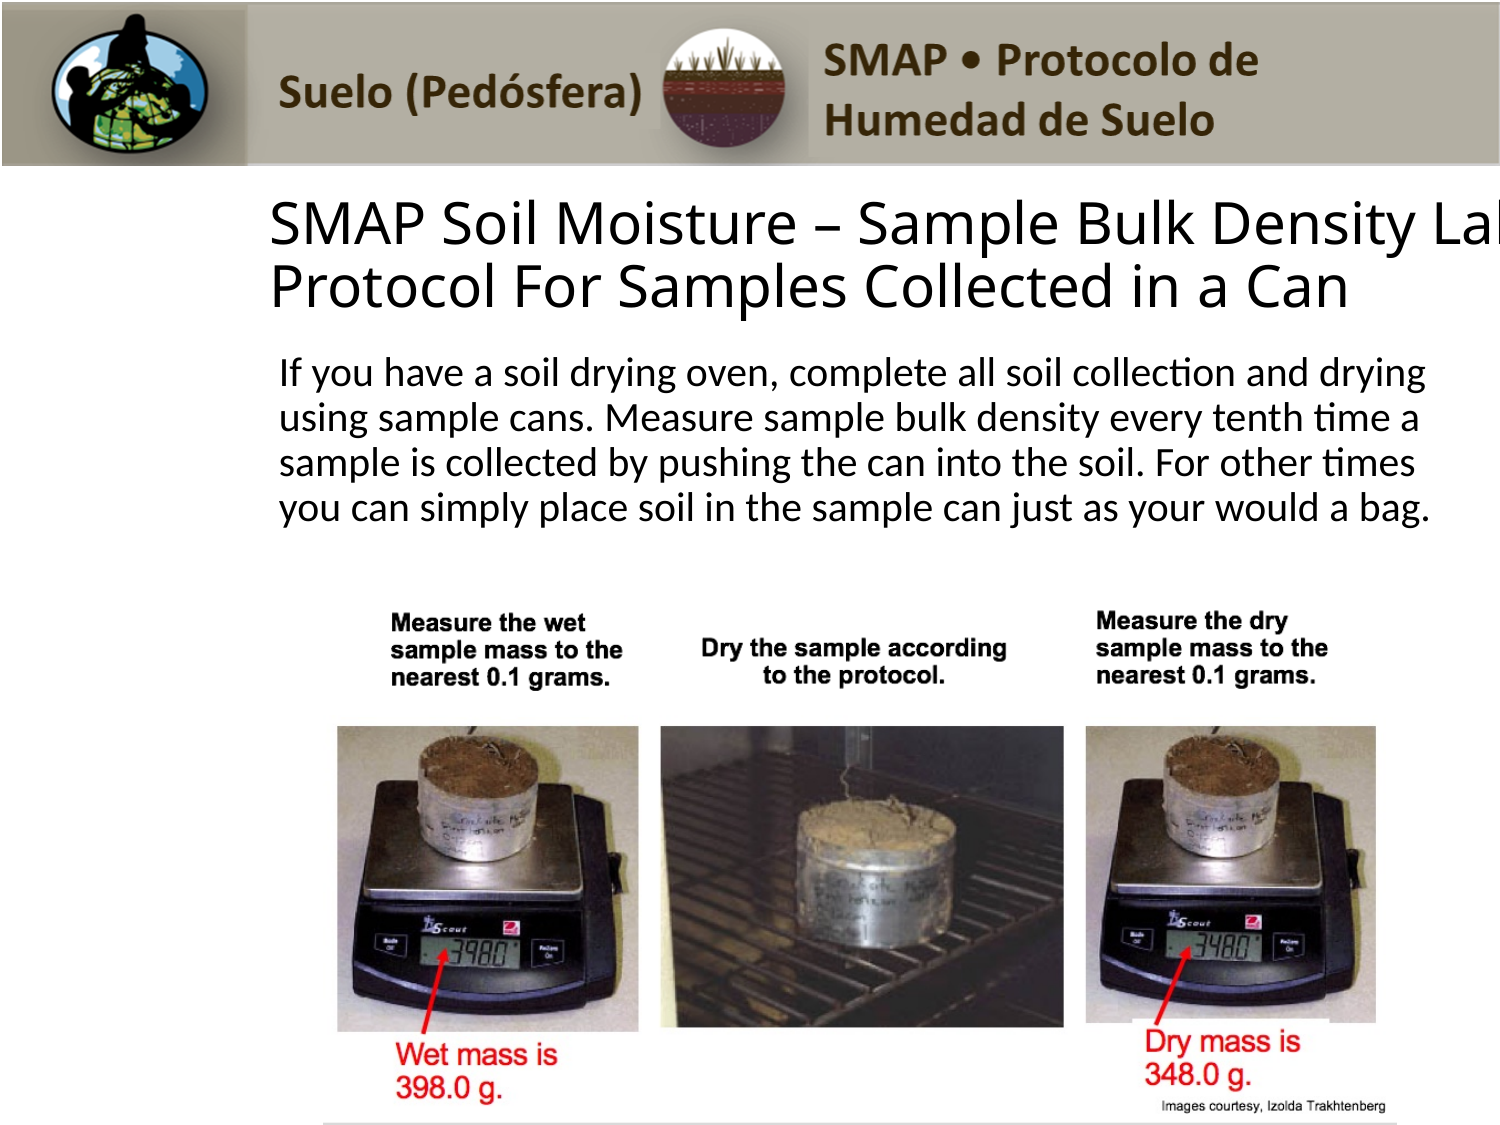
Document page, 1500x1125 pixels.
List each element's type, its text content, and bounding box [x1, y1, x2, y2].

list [323, 715, 1397, 1125]
picture [2, 2, 1500, 180]
title SMAP Soil Moisture – Sample Bulk Density Lab Protocol For Samples Collected in a Can [254, 180, 1500, 366]
picture [365, 601, 1350, 715]
list If you have a soil drying oven, complete all soil collection and drying using sample cans. Measure sample bulk density every tenth time a sample is collected by pushing the can into the soil. For other times you can simply place soil in the sample can just as your would a bag. [263, 342, 1451, 1057]
